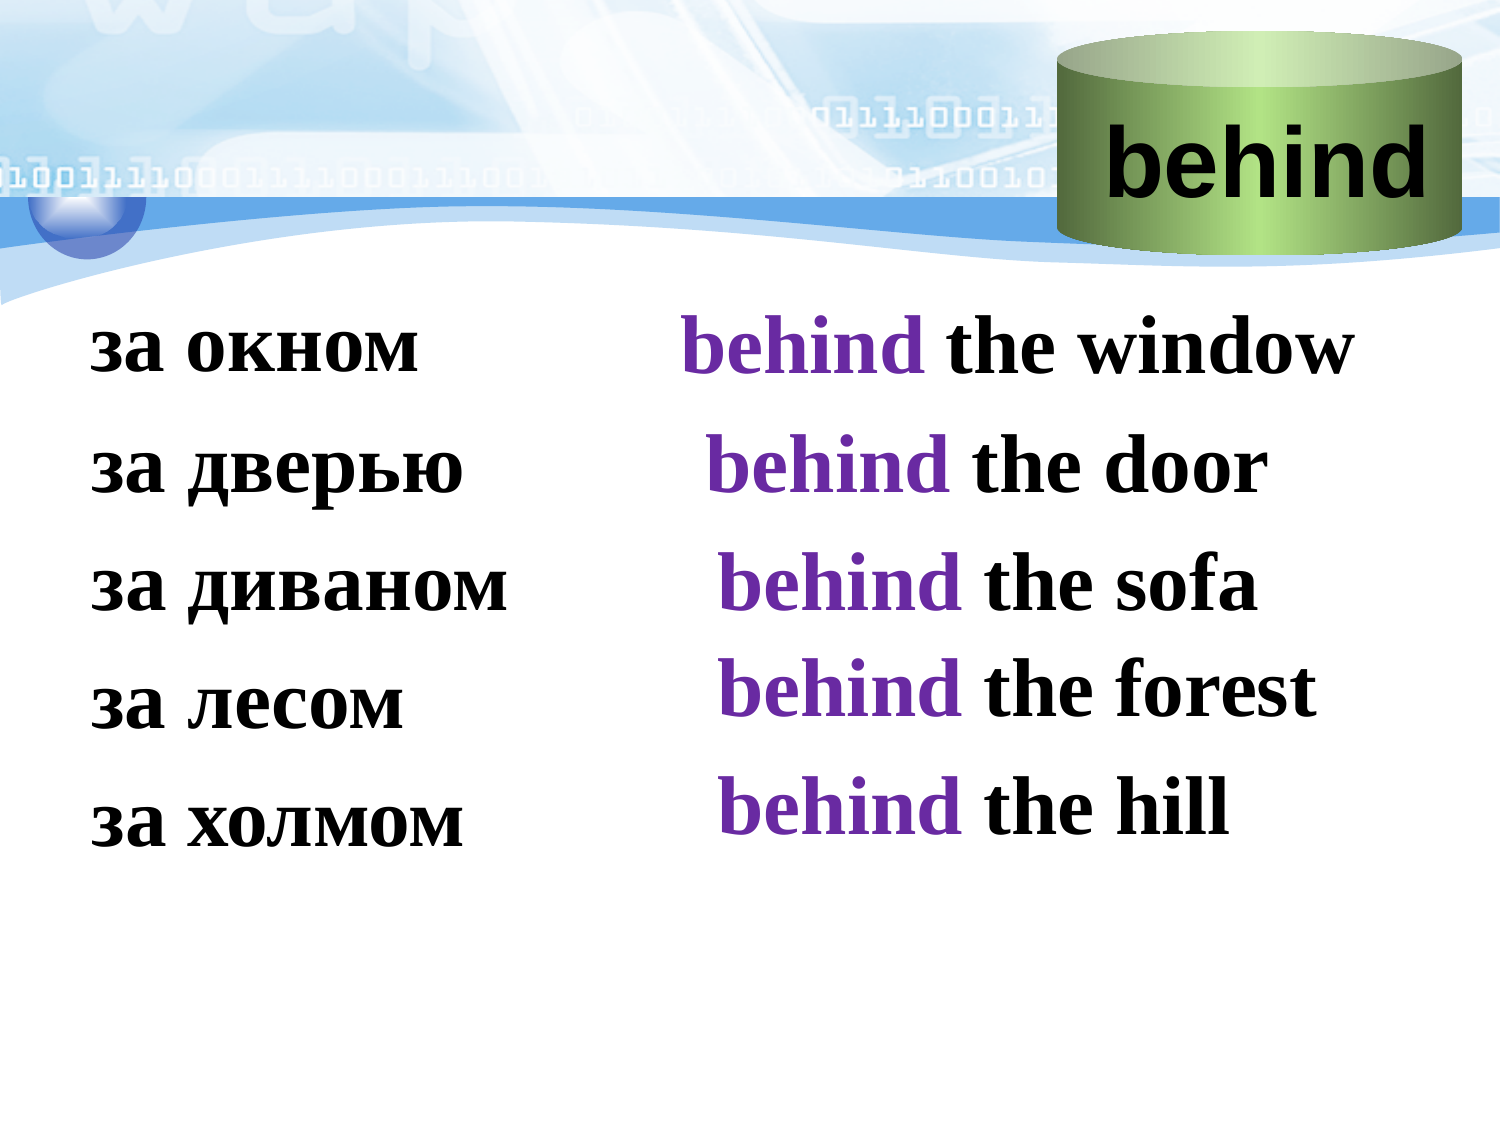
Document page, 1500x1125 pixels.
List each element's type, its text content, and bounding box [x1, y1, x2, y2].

text_box за диваном [76, 538, 702, 684]
text_box behind the forest [702, 645, 1483, 790]
text_box behind the window [643, 302, 1471, 447]
text_box behind the sofa [702, 538, 1471, 645]
text_box за лесом [76, 657, 644, 774]
text_box behind the door [690, 420, 1471, 538]
text_box за дверью [76, 420, 680, 538]
text_box за холмом [76, 774, 703, 920]
text_box behind the hill [702, 763, 1459, 908]
picture [0, 0, 1500, 197]
list за окном [75, 299, 597, 445]
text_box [1056, 30, 1463, 256]
